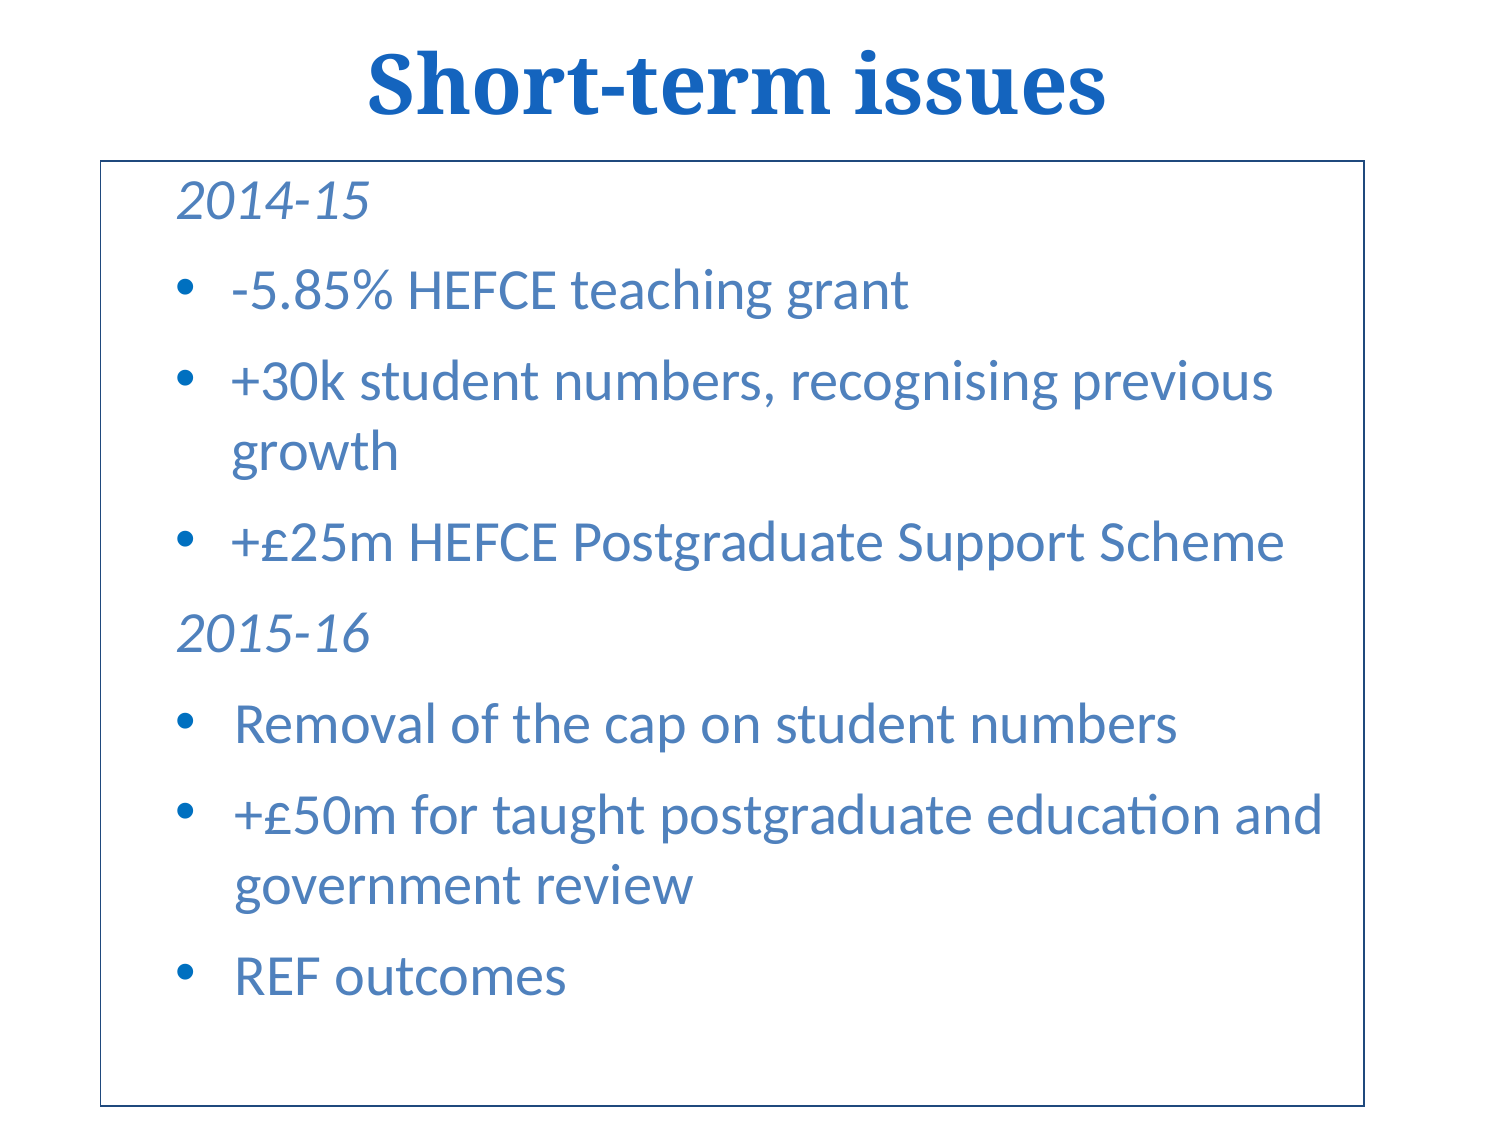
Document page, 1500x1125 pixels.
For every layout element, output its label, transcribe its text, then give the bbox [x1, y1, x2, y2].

text_box Short-term issues [53, 30, 1424, 161]
text_box 2014-15 -5.85% HEFCE teaching grant +30k student numbers, recognising previous growth +£25m HEFCE Postgraduate Support Scheme 2015-16 Removal of the cap on student numbers +£50m for taught postgraduate education and government review REF outcomes [100, 161, 1365, 1106]
